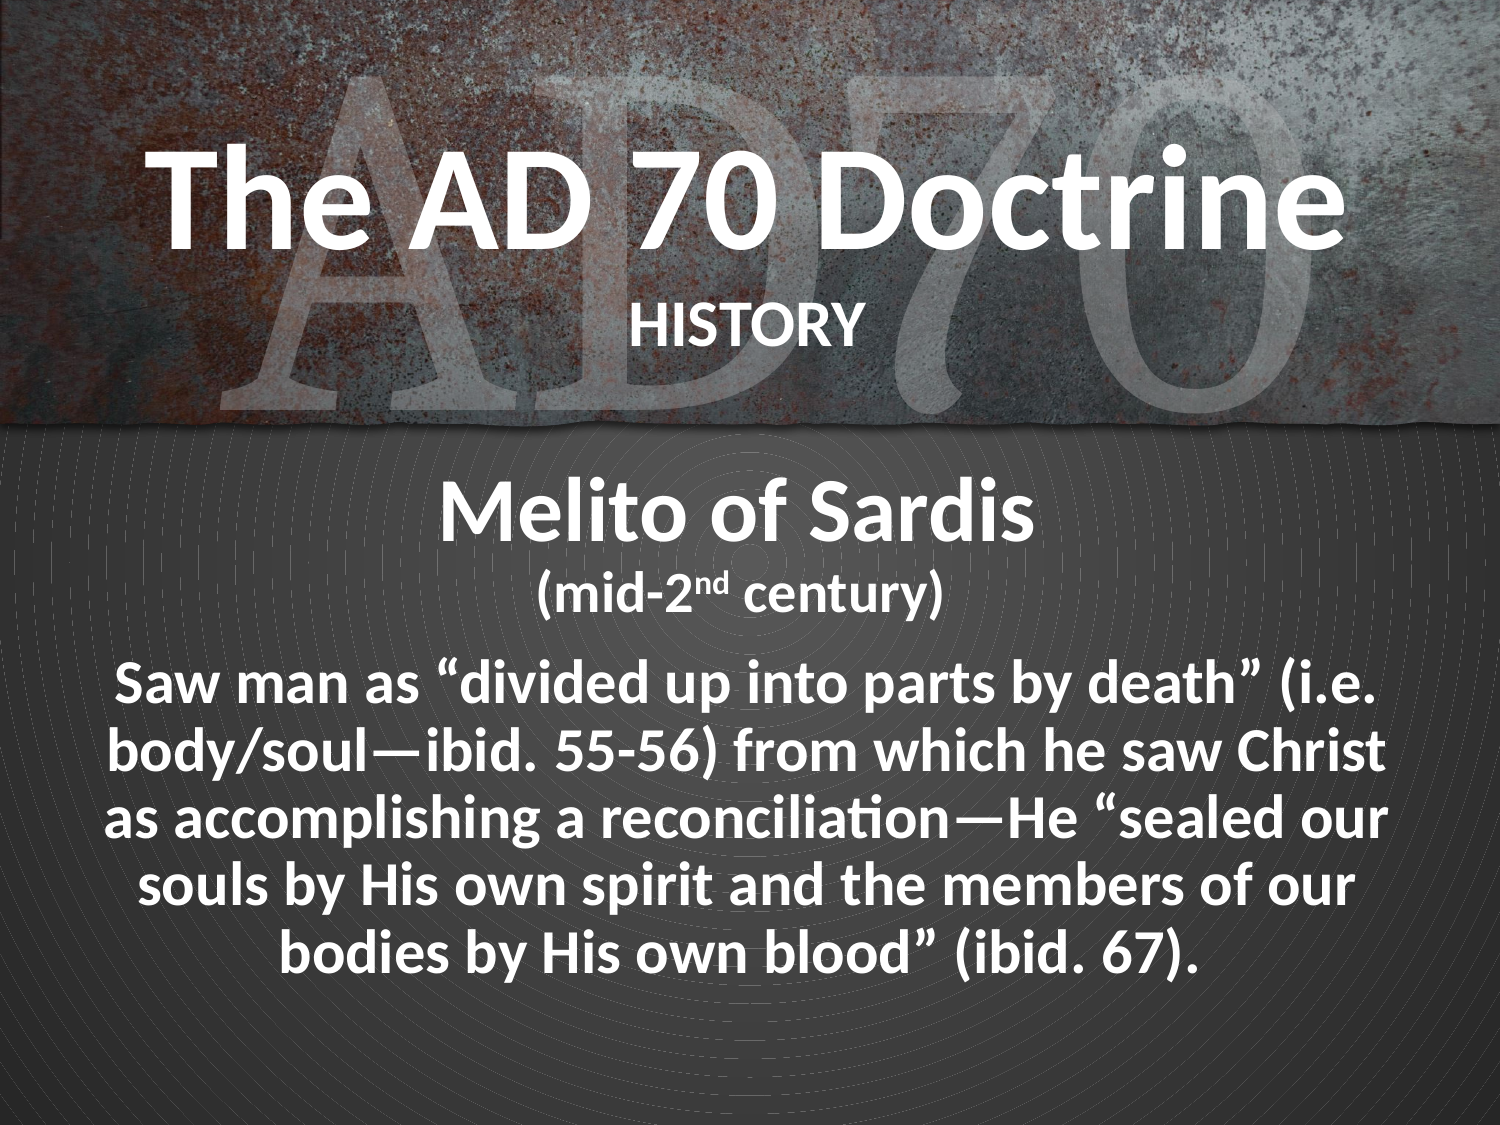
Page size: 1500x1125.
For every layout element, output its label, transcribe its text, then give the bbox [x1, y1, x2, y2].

list Melito of Sardis (mid-2nd century) Saw man as “divided up into parts by death” (i.e. body/soul—ibid. 55-56) from which he saw Christ as accomplishing a reconciliation—He “sealed our souls by His own spirit and the members of our bodies by His own blood” (ibid. 67). [76, 455, 1419, 1125]
picture [0, 0, 1500, 427]
title The AD 70 Doctrine HISTORY [76, 75, 1419, 385]
